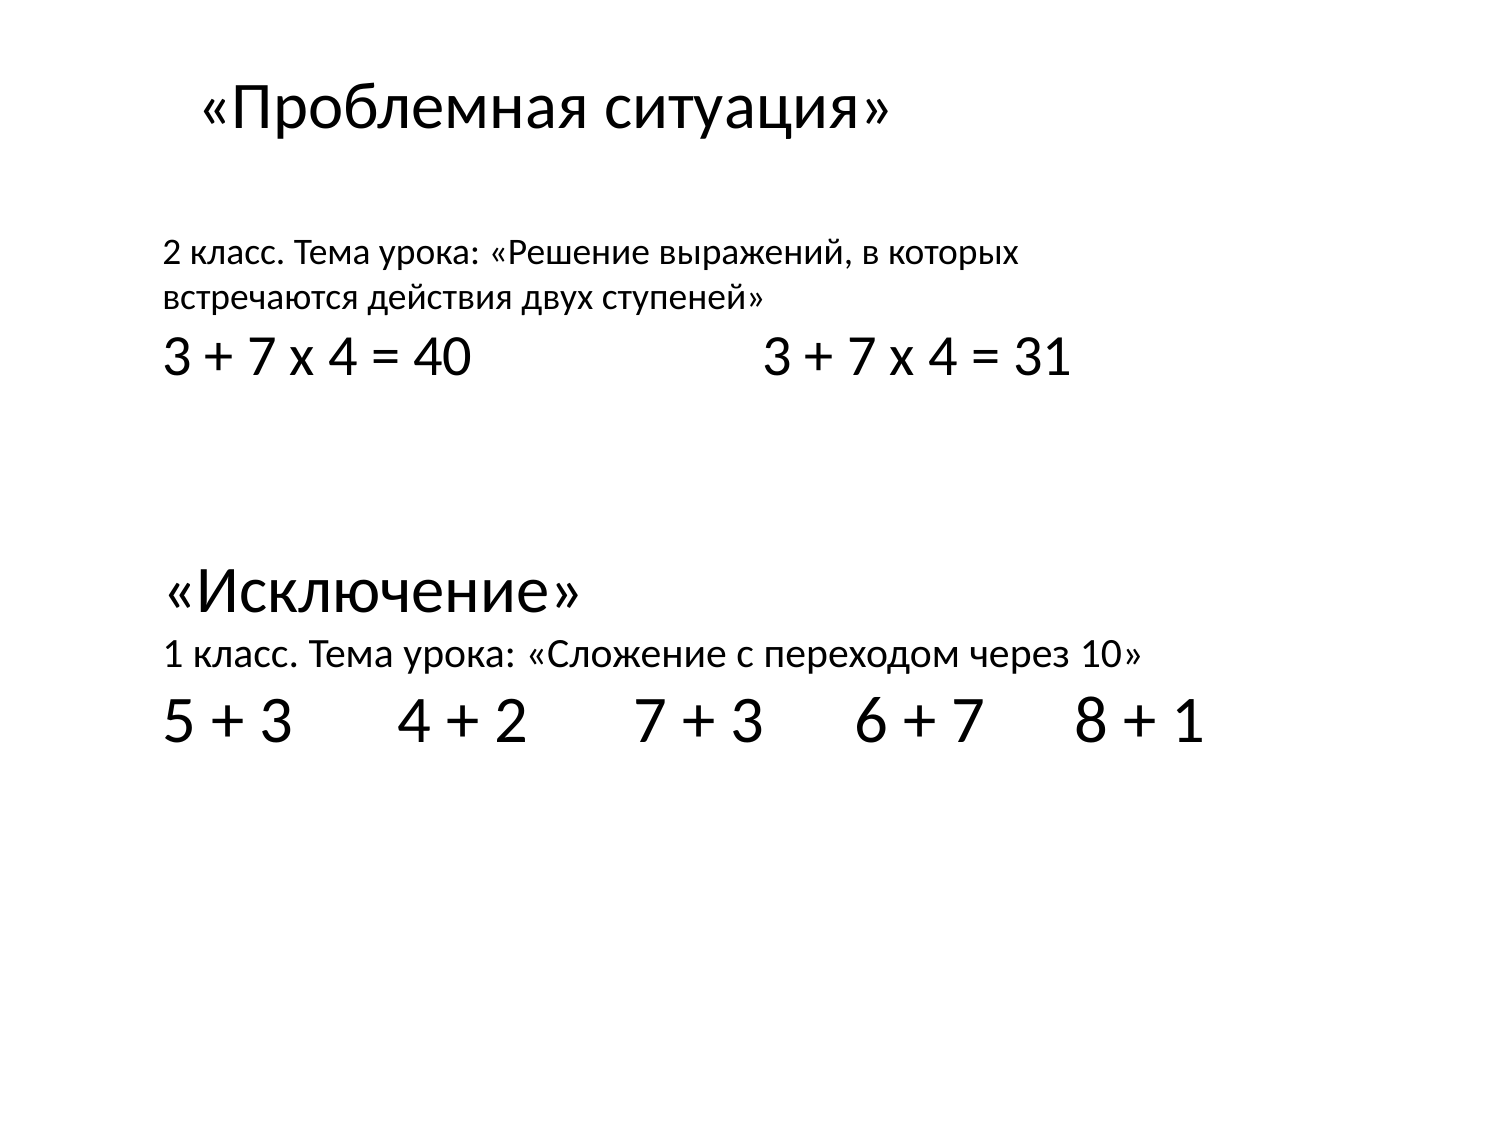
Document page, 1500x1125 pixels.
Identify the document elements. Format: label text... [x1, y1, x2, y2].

text_box «Проблемная ситуация» [183, 54, 928, 150]
text_box 2 класс. Тема урока: «Решение выражений, в которых встречаются действия двух ступеней» 3 + 7 х 4 = 40 3 + 7 х 4 = 31 [147, 219, 1211, 395]
text_box «Исключение» 1 класс. Тема урока: «Сложение с переходом через 10» 5 + 3 4 + 2 7 + 3 6 + 7 8 + 1 [147, 538, 1329, 844]
